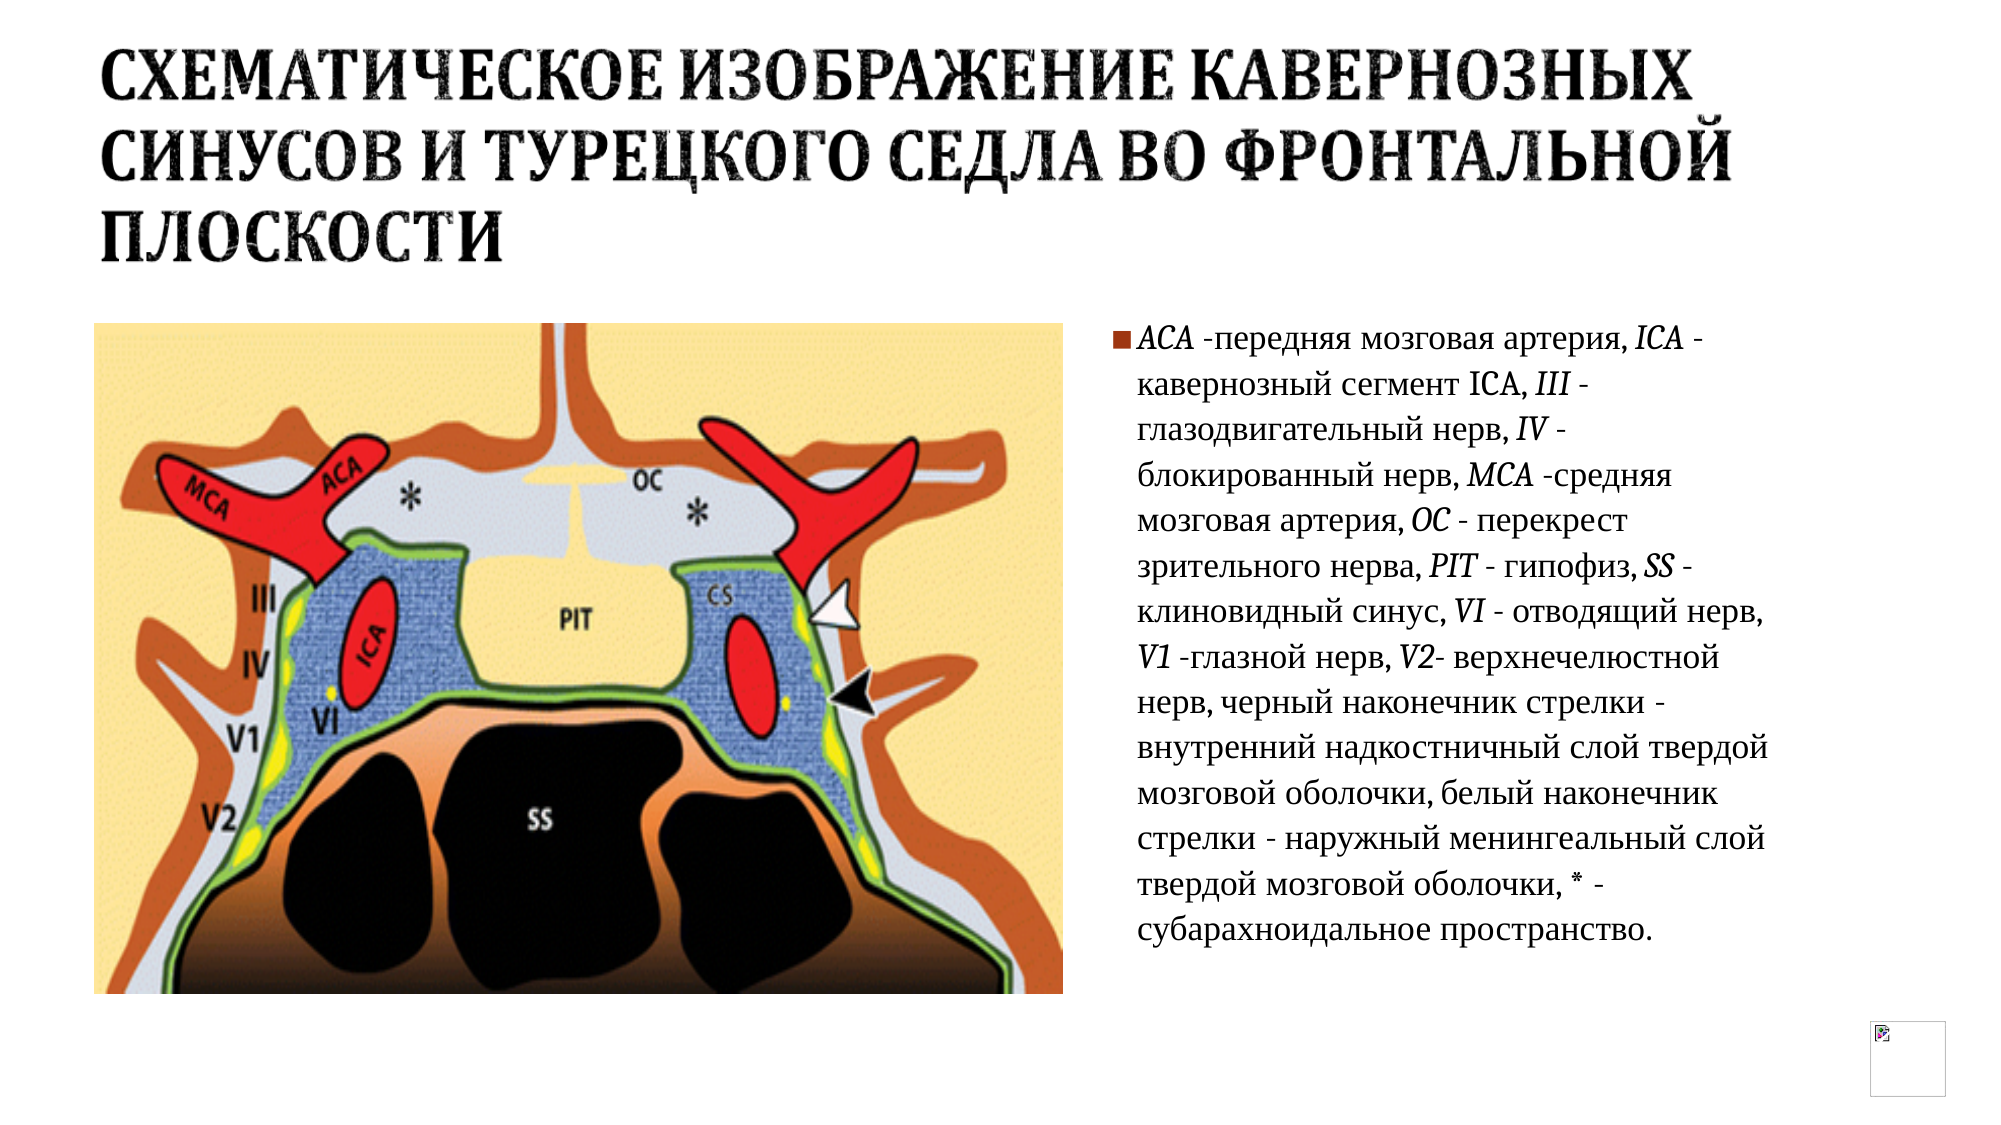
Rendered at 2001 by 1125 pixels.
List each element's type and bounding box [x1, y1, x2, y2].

text_box [57, 4, 1889, 994]
picture [1870, 1021, 1946, 1097]
